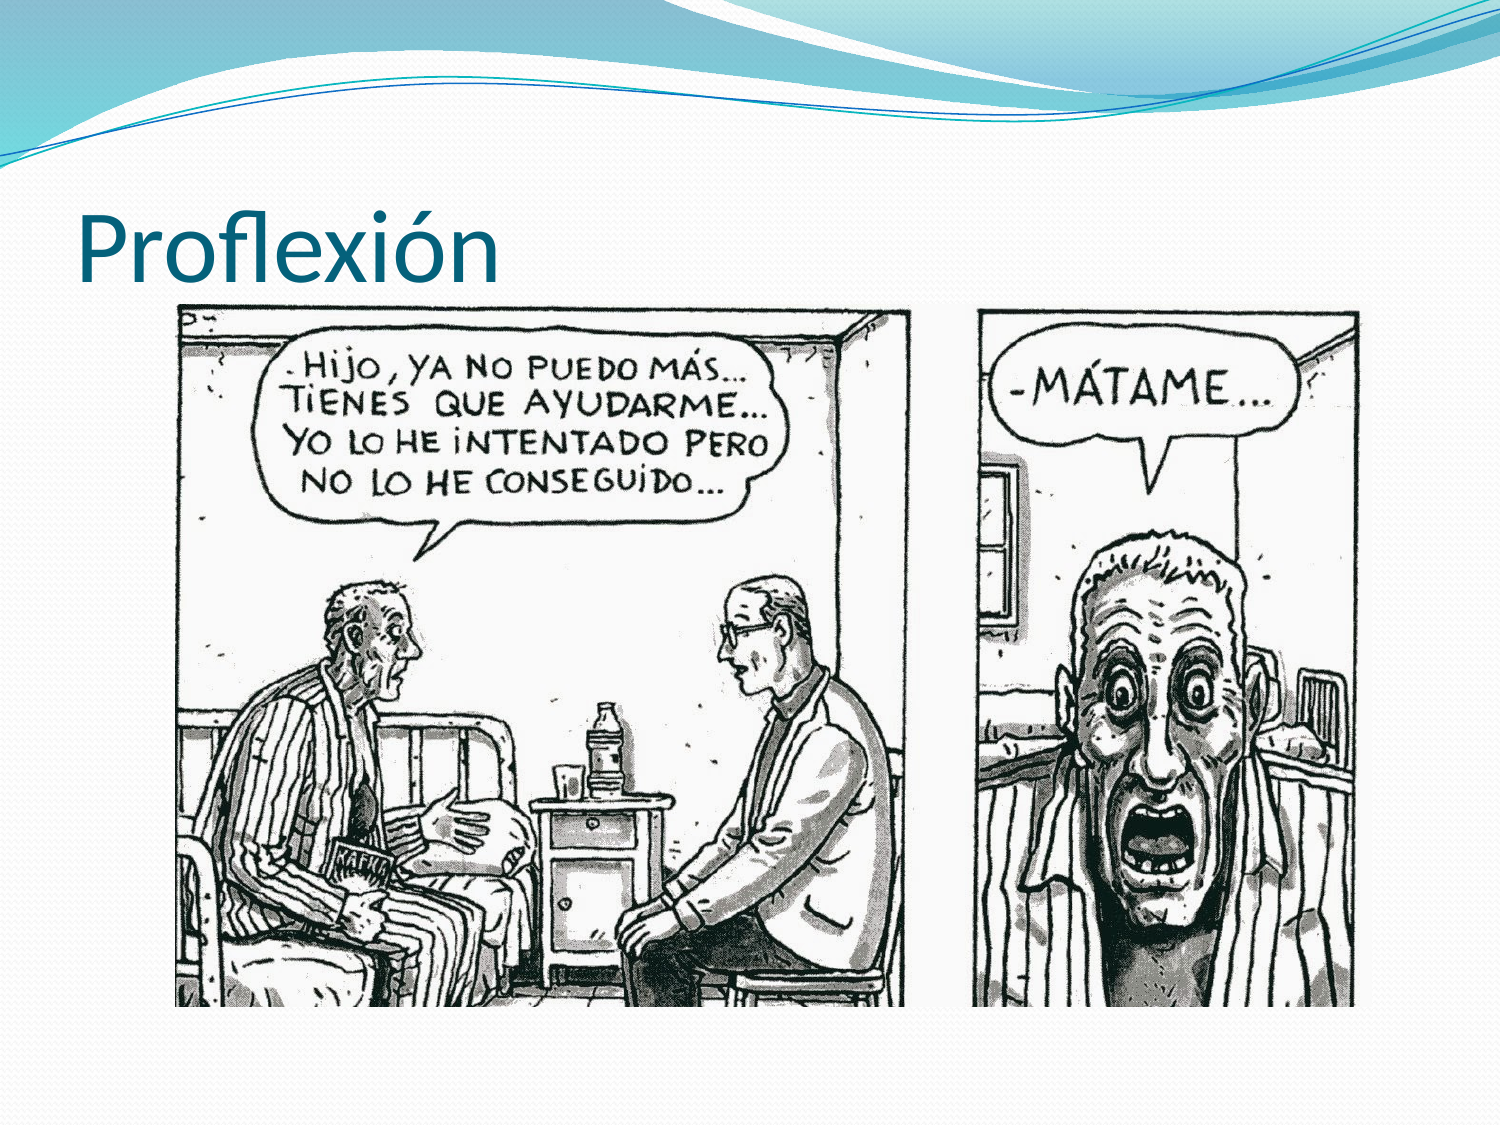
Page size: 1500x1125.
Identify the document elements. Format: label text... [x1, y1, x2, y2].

picture [175, 304, 1372, 1007]
title Proflexión [75, 115, 1425, 303]
